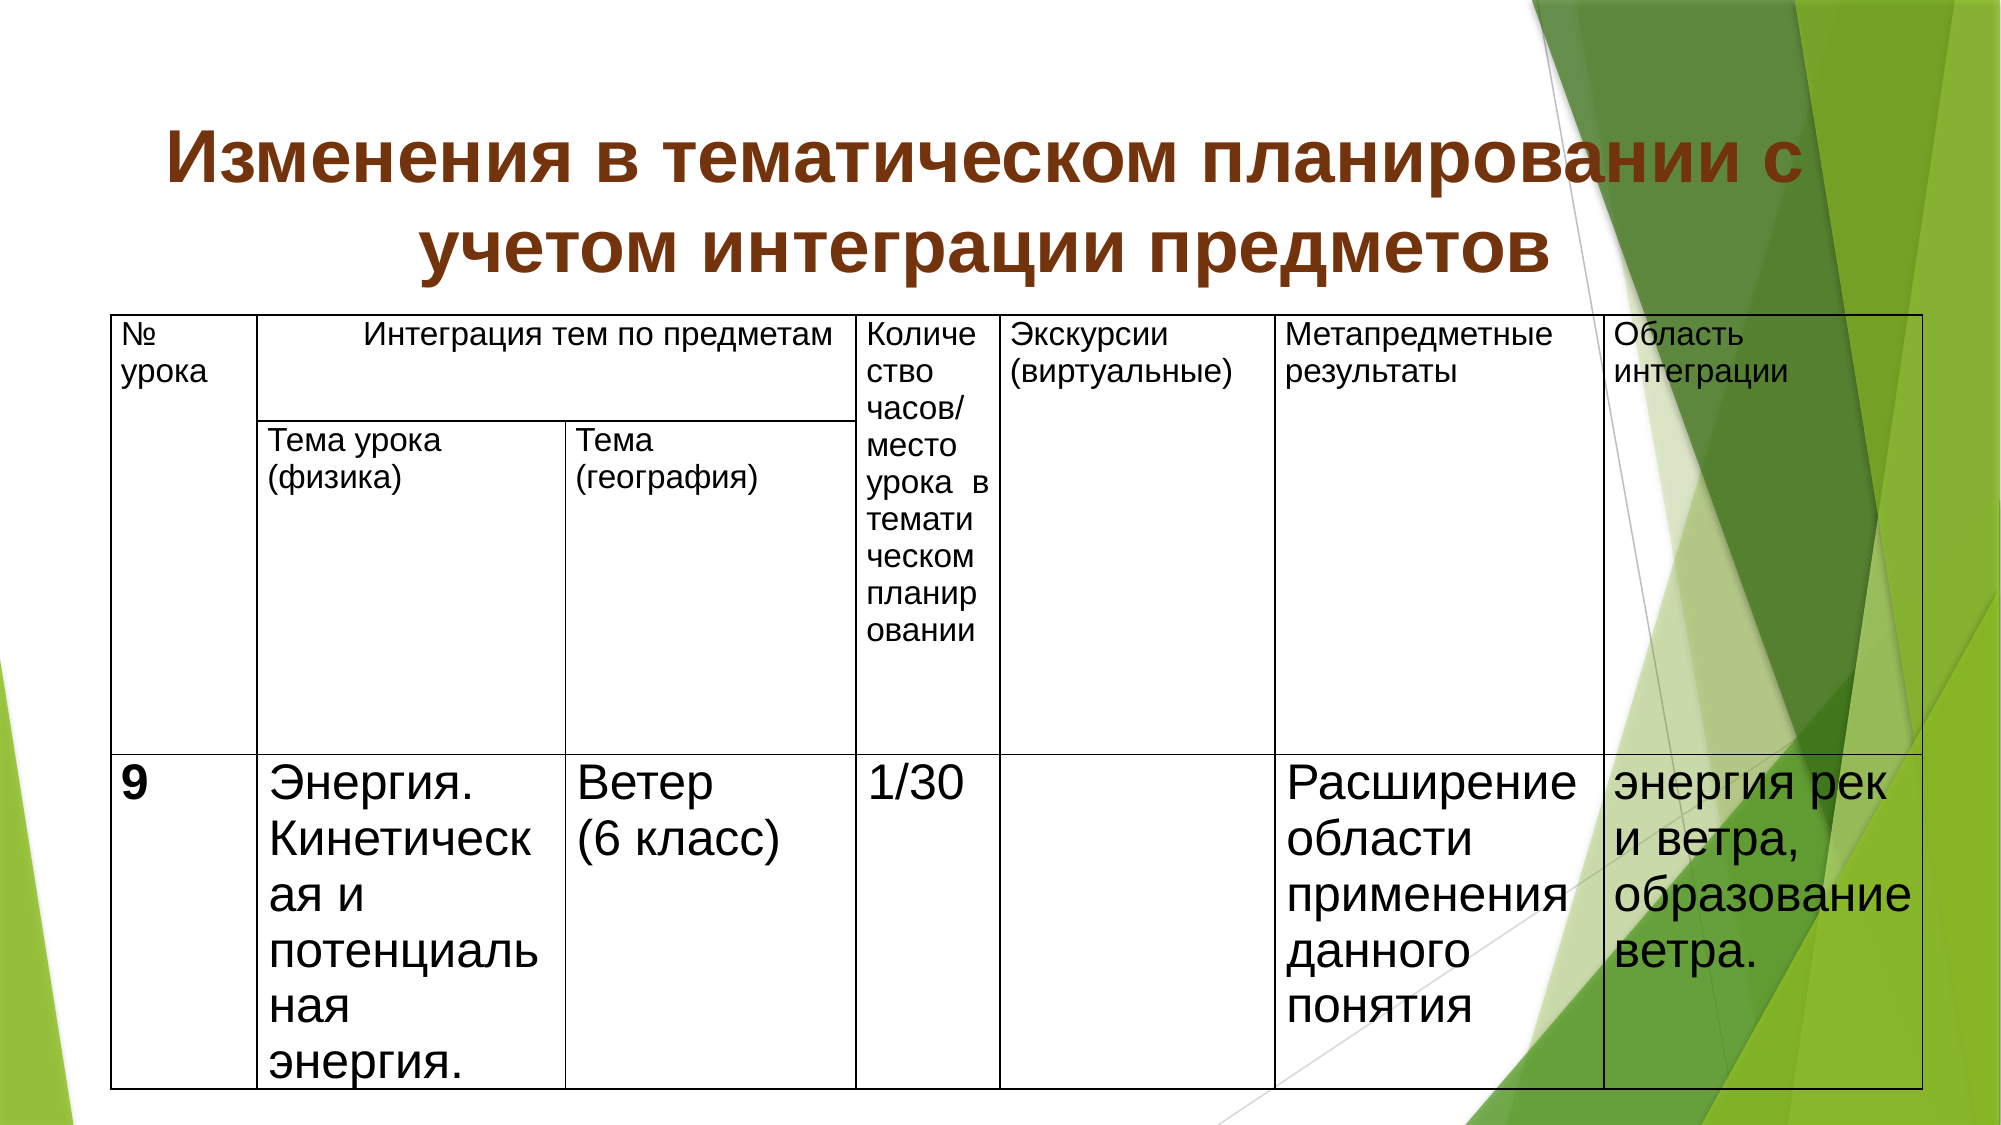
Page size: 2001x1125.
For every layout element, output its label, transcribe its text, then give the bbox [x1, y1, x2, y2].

table_header Количество часов/ место урока в тематическом планировании [857, 316, 999, 754]
table_header Область интеграции [1605, 316, 1922, 754]
table_cell [1001, 755, 1274, 1088]
table_cell Энергия. Кинетическая и потенциальная энергия. [258, 755, 565, 1088]
table_cell Ветер (6 класс) [566, 755, 855, 1088]
table_header № урока [112, 316, 256, 754]
table_header Метапредметные результаты [1276, 316, 1603, 754]
table_cell 9 [112, 755, 256, 1088]
table_cell Тема (география) [566, 422, 855, 754]
table_cell Расширение области применения данного понятия [1276, 755, 1603, 1088]
table_cell энергия рек и ветра, образование ветра. [1605, 755, 1922, 1088]
table_cell 1/30 [857, 755, 999, 1088]
table_header Экскурсии (виртуальные) [1001, 316, 1274, 754]
table_header Интеграция тем по предметам [258, 316, 855, 420]
title Изменения в тематическом планировании с учетом интеграции предметов [111, 99, 1860, 314]
table_cell Тема урока (физика) [258, 422, 565, 754]
